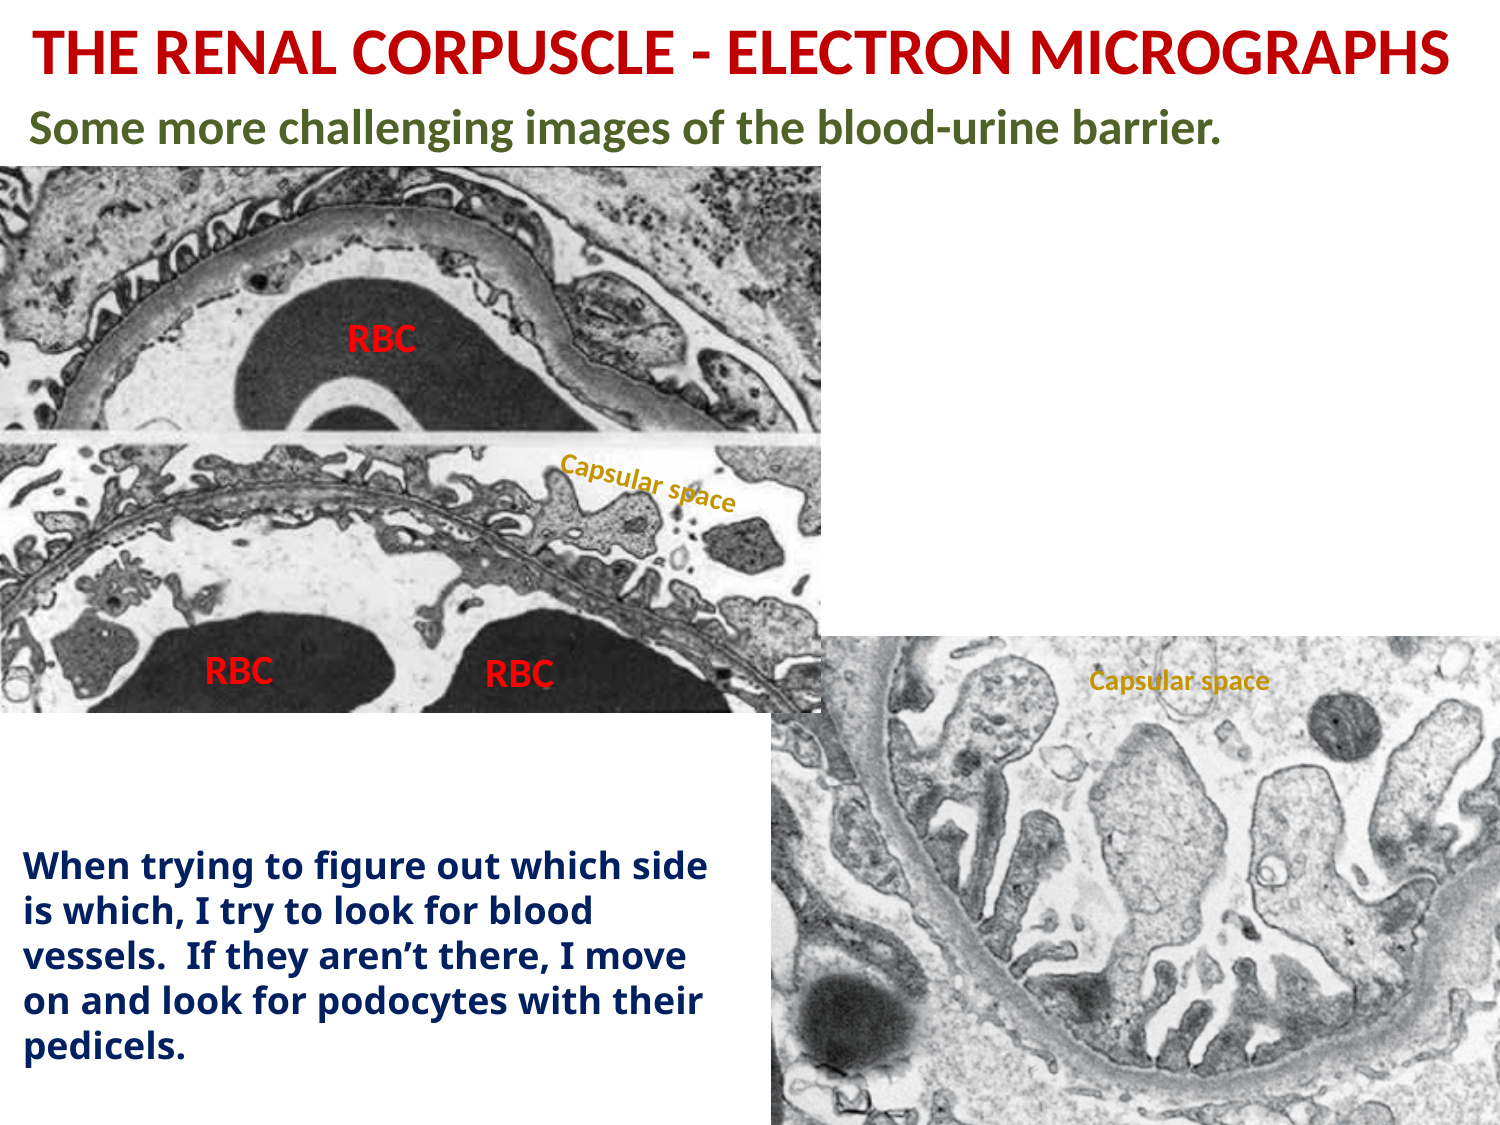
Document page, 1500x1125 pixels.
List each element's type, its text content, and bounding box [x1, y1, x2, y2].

text_box Some more challenging images of the blood-urine barrier. [14, 87, 1475, 163]
text_box When trying to figure out which side is which, I try to look for blood vessels. If they aren’t there, I move on and look for podocytes with their pedicels. [8, 834, 759, 1075]
picture [0, 165, 1500, 1125]
text_box the renal corpuscle - ELECTRON micrographs [0, 0, 1500, 95]
